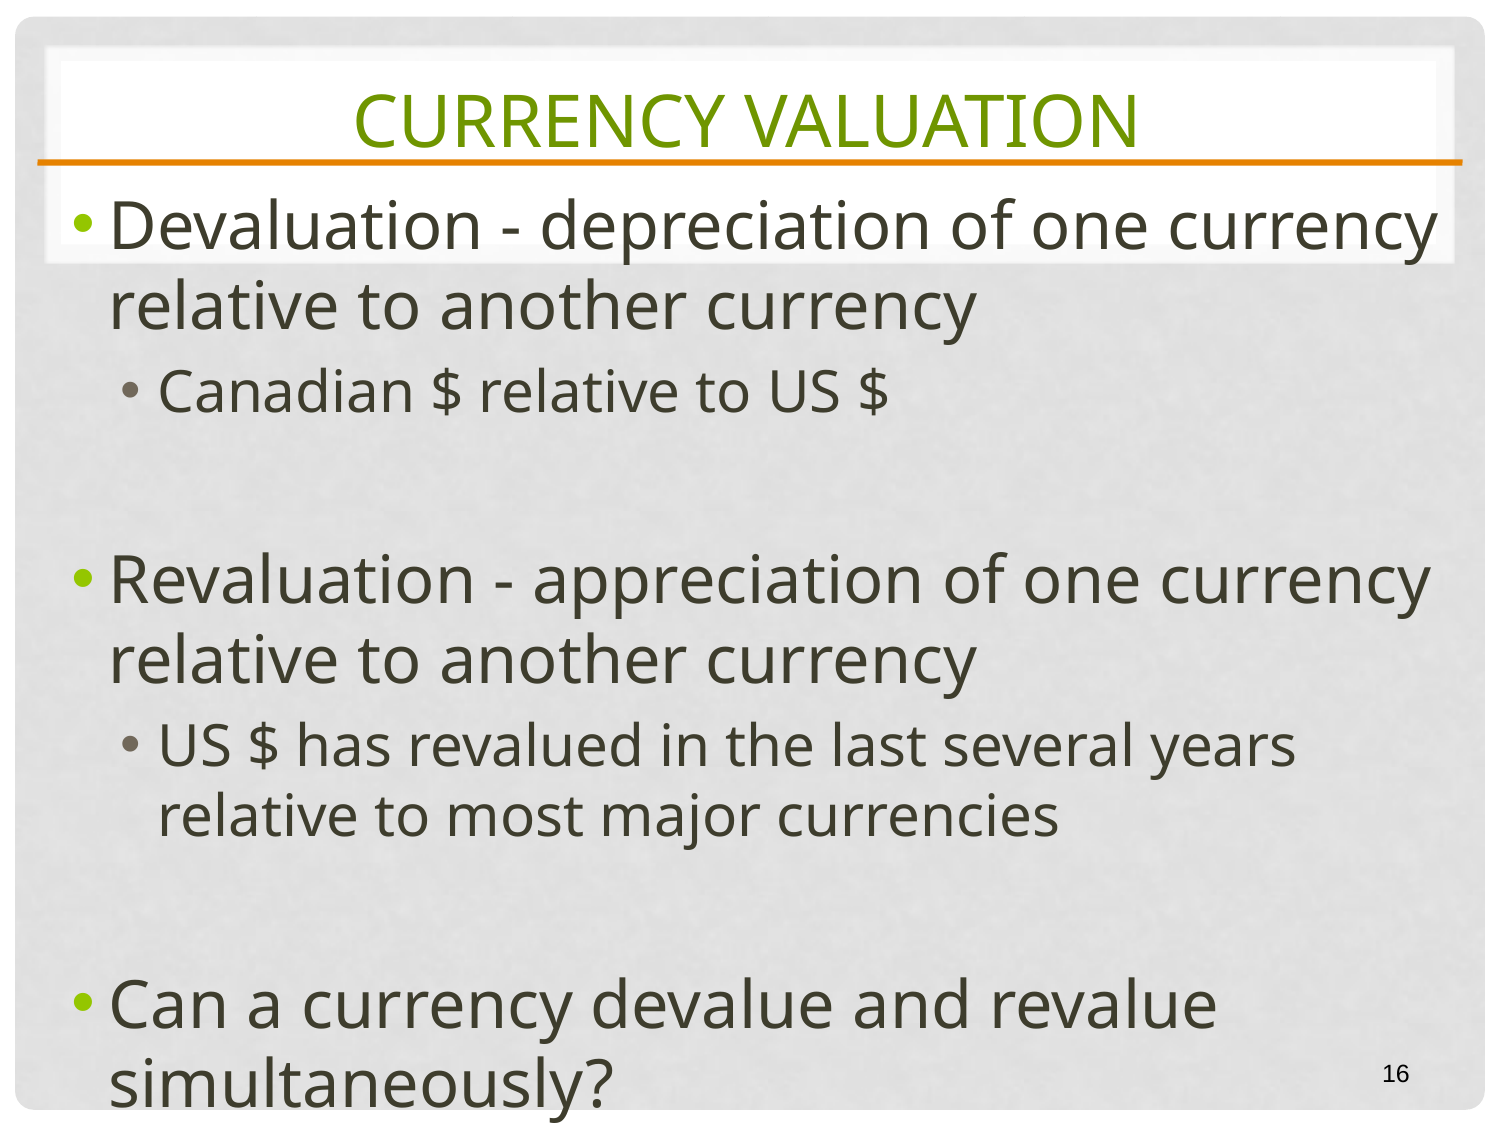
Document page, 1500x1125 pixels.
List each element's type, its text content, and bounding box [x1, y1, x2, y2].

slide_number 16 [1074, 1042, 1425, 1103]
list Devaluation - depreciation of one currency relative to another currency Canadian $ relative to US $ Revaluation - appreciation of one currency relative to another currency US $ has revalued in the last several years relative to most major currencies Can a currency devalue and revalue simultaneously? [37, 174, 1500, 993]
title Currency Valuation [69, 66, 1425, 174]
